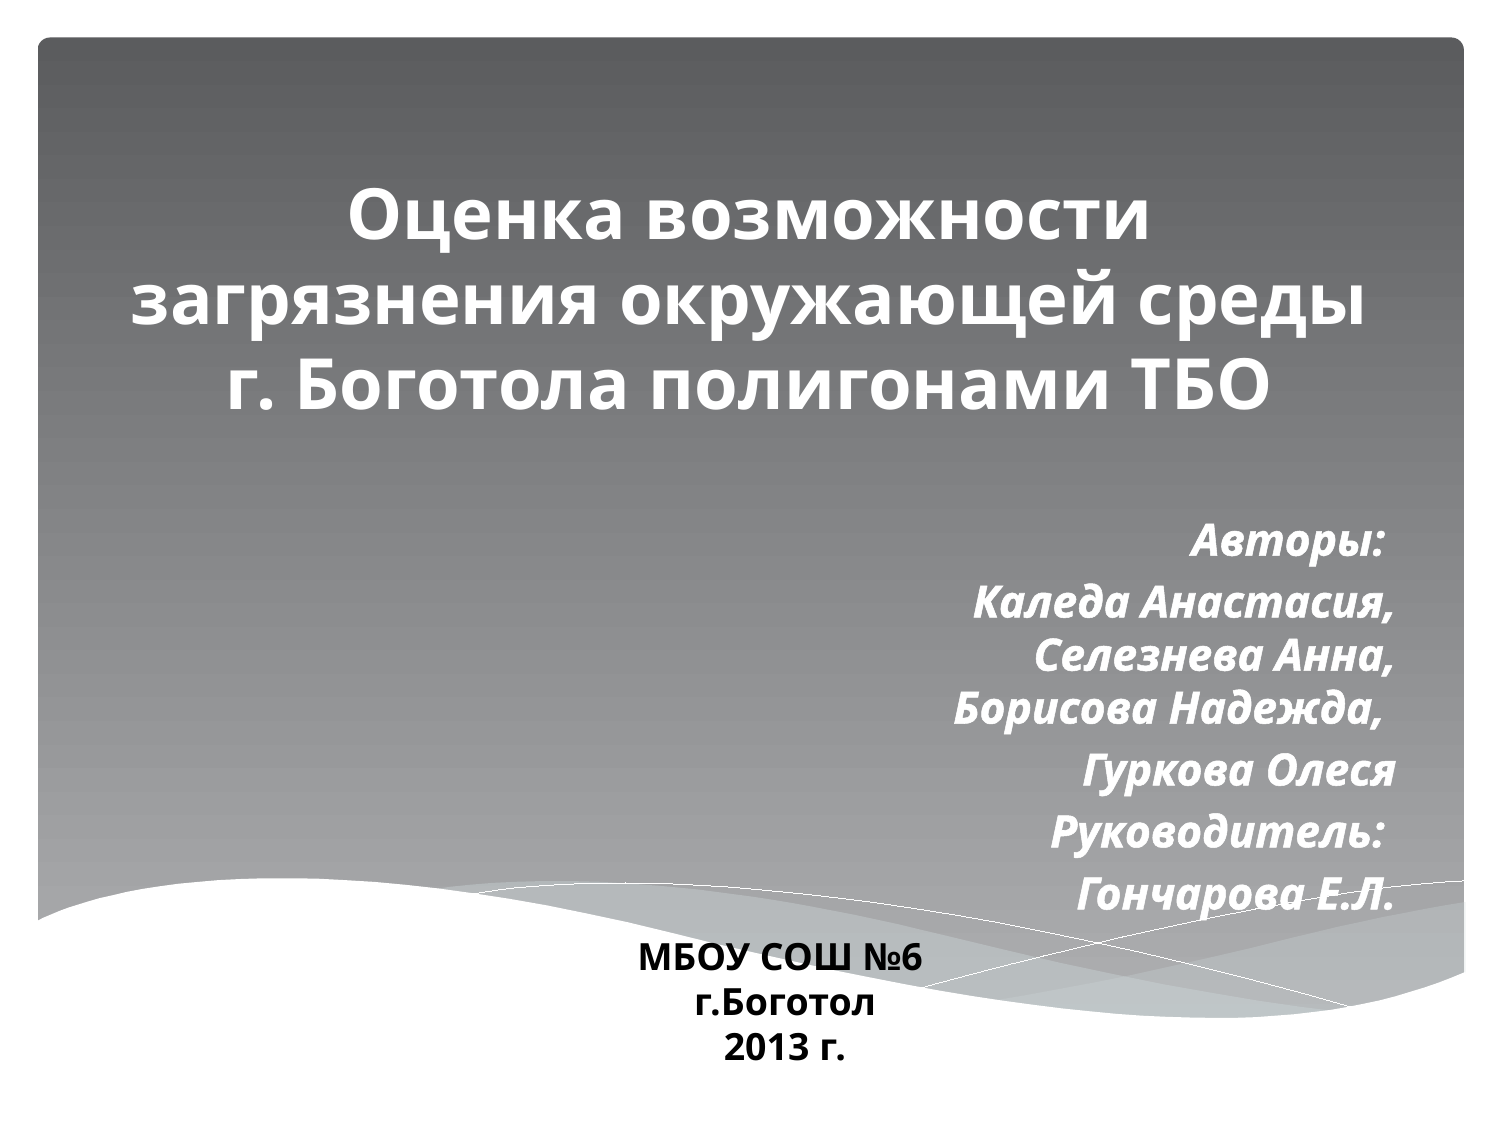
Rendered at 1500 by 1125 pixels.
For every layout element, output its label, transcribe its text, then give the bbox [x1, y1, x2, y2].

title Оценка возможности загрязнения окружающей среды г. Боготола полигонами ТБО [112, 149, 1388, 516]
subtitle Авторы: Каледа Анастасия, Селезнева Анна, Борисова Надежда, Гуркова Олеся Руководитель: Гончарова Е.Л. [820, 503, 1412, 930]
text_box МБОУ СОШ №6 г.Боготол 2013 г. [515, 925, 1055, 1076]
